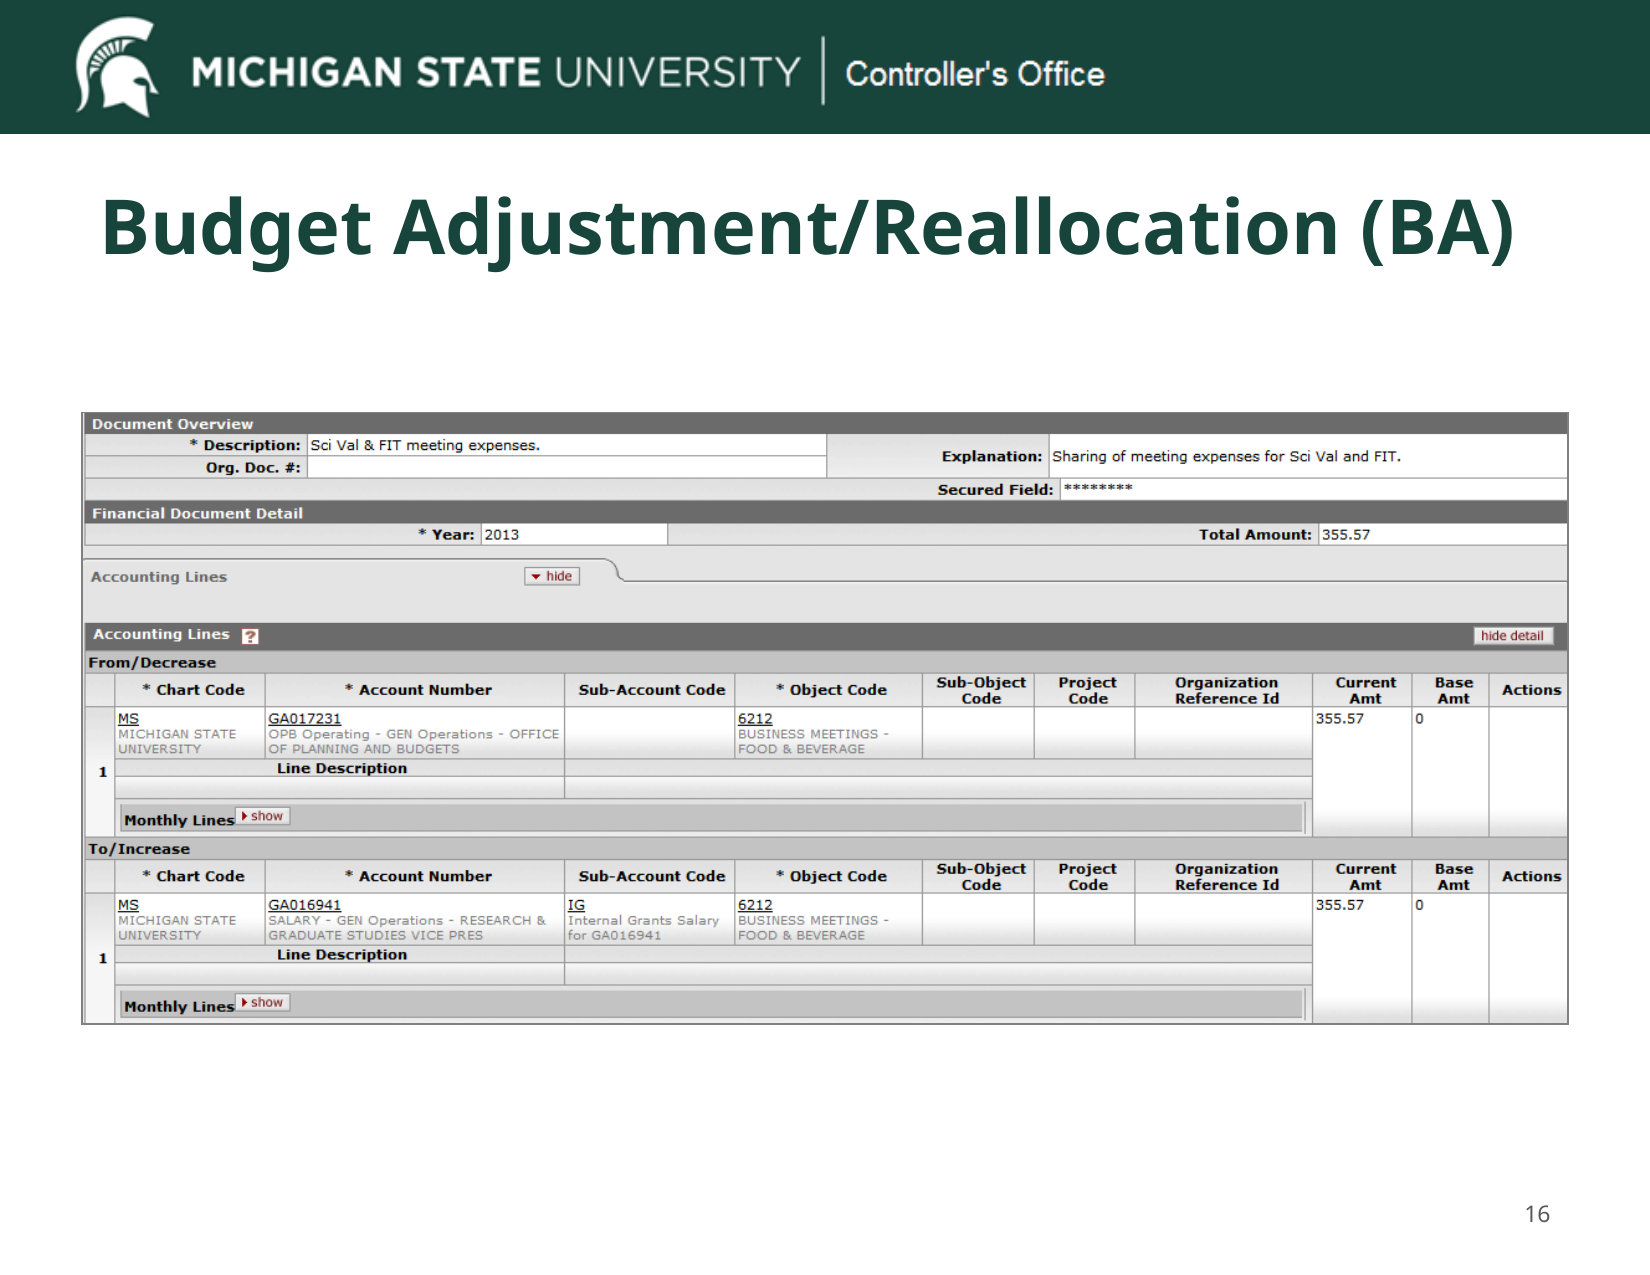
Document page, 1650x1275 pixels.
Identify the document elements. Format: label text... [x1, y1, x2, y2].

slide_number 16 [1182, 1181, 1568, 1250]
title Budget Adjustment/Reallocation (BA) [82, 170, 1568, 279]
picture [0, 0, 1650, 134]
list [82, 413, 1568, 1024]
